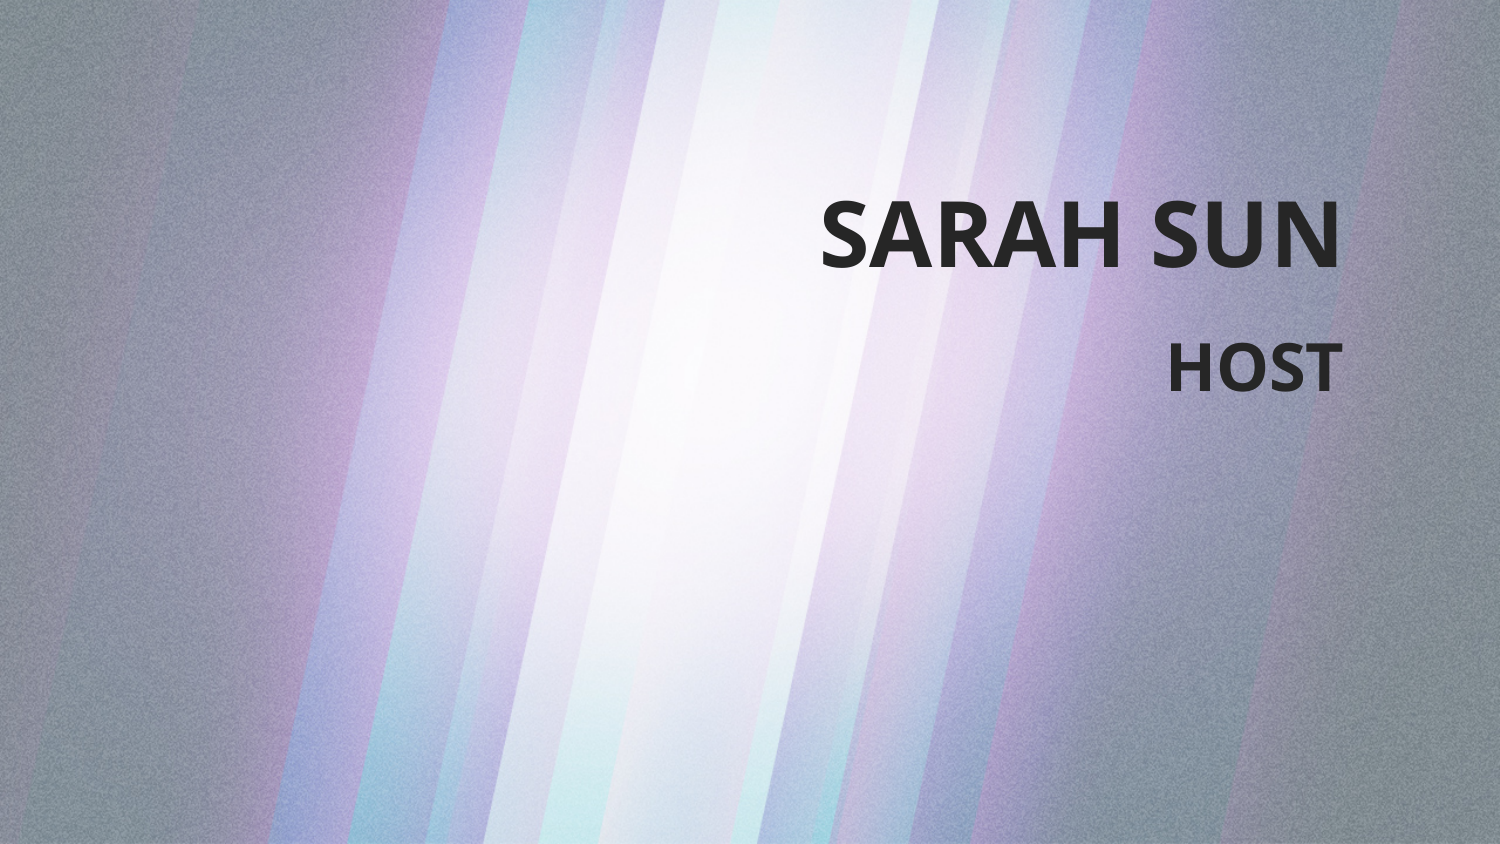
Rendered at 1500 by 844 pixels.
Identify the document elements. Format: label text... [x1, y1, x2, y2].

picture [0, 0, 1500, 844]
title SARAH SUN HOST [0, 234, 1360, 338]
